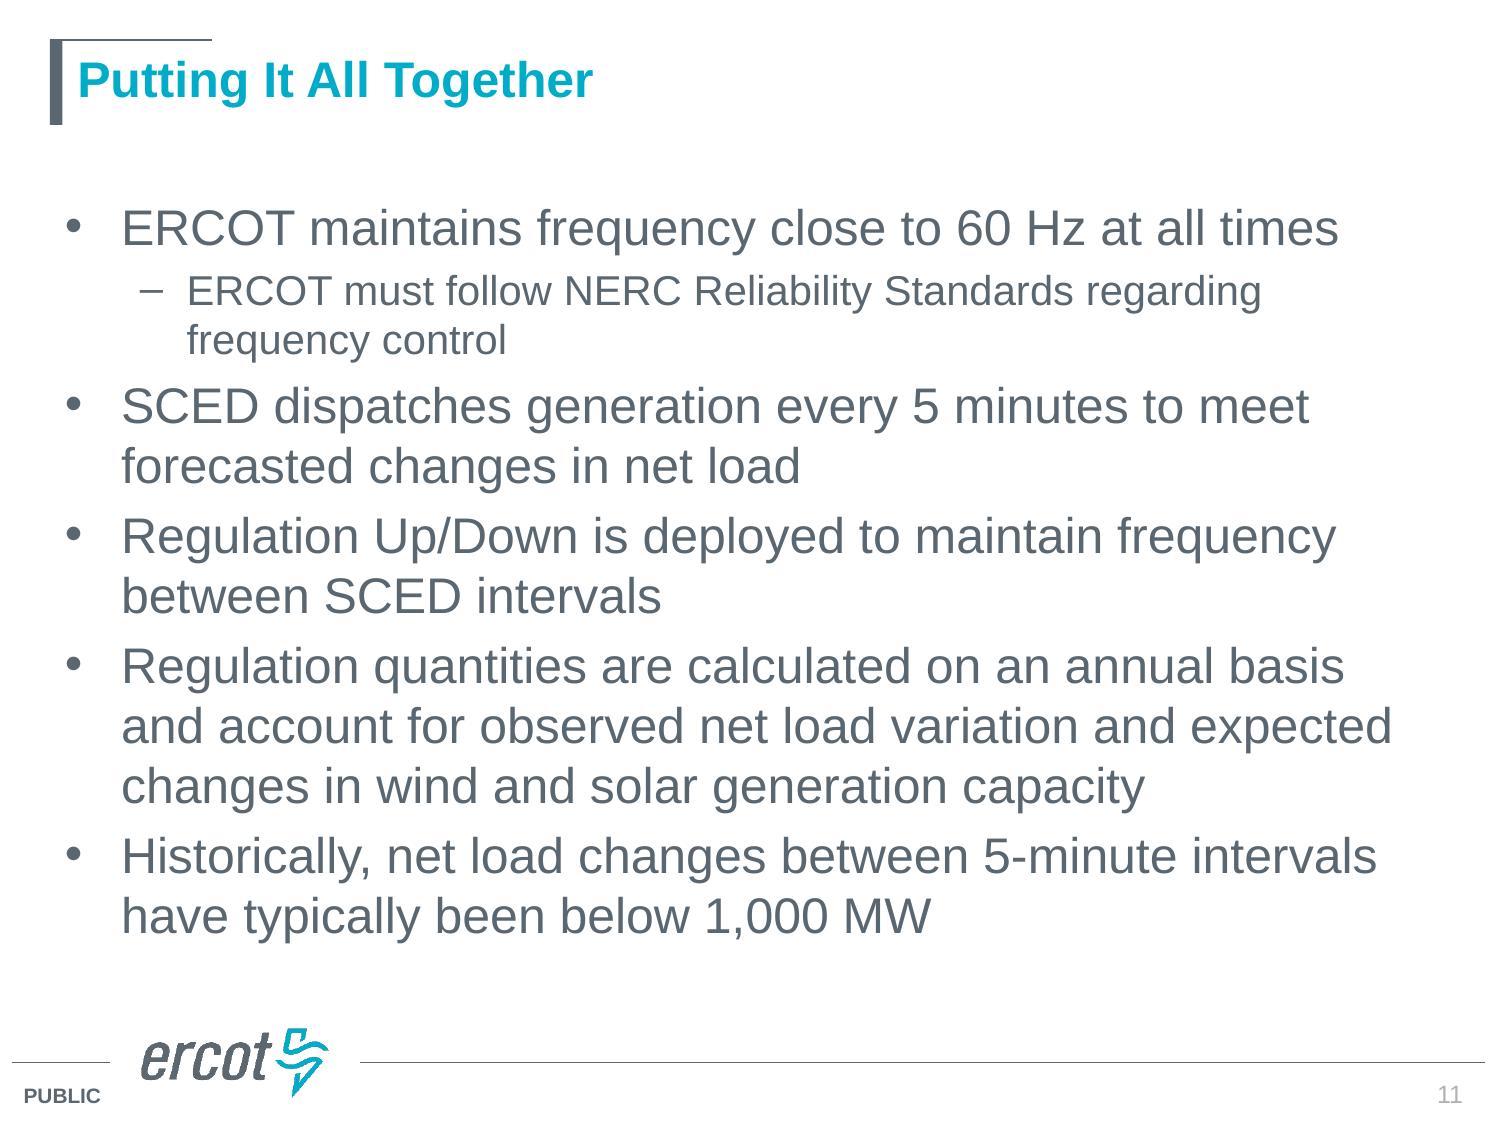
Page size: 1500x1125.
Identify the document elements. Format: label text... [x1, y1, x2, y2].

picture [137, 1024, 332, 1100]
slide_number 11 [1412, 1076, 1488, 1112]
list ERCOT maintains frequency close to 60 Hz at all times ERCOT must follow NERC Reliability Standards regarding frequency control SCED dispatches generation every 5 minutes to meet forecasted changes in net load Regulation Up/Down is deployed to maintain frequency between SCED intervals Regulation quantities are calculated on an annual basis and account for observed net load variation and expected changes in wind and solar generation capacity Historically, net load changes between 5-minute intervals have typically been below 1,000 MW [50, 187, 1450, 972]
title Putting It All Together [62, 39, 1450, 187]
